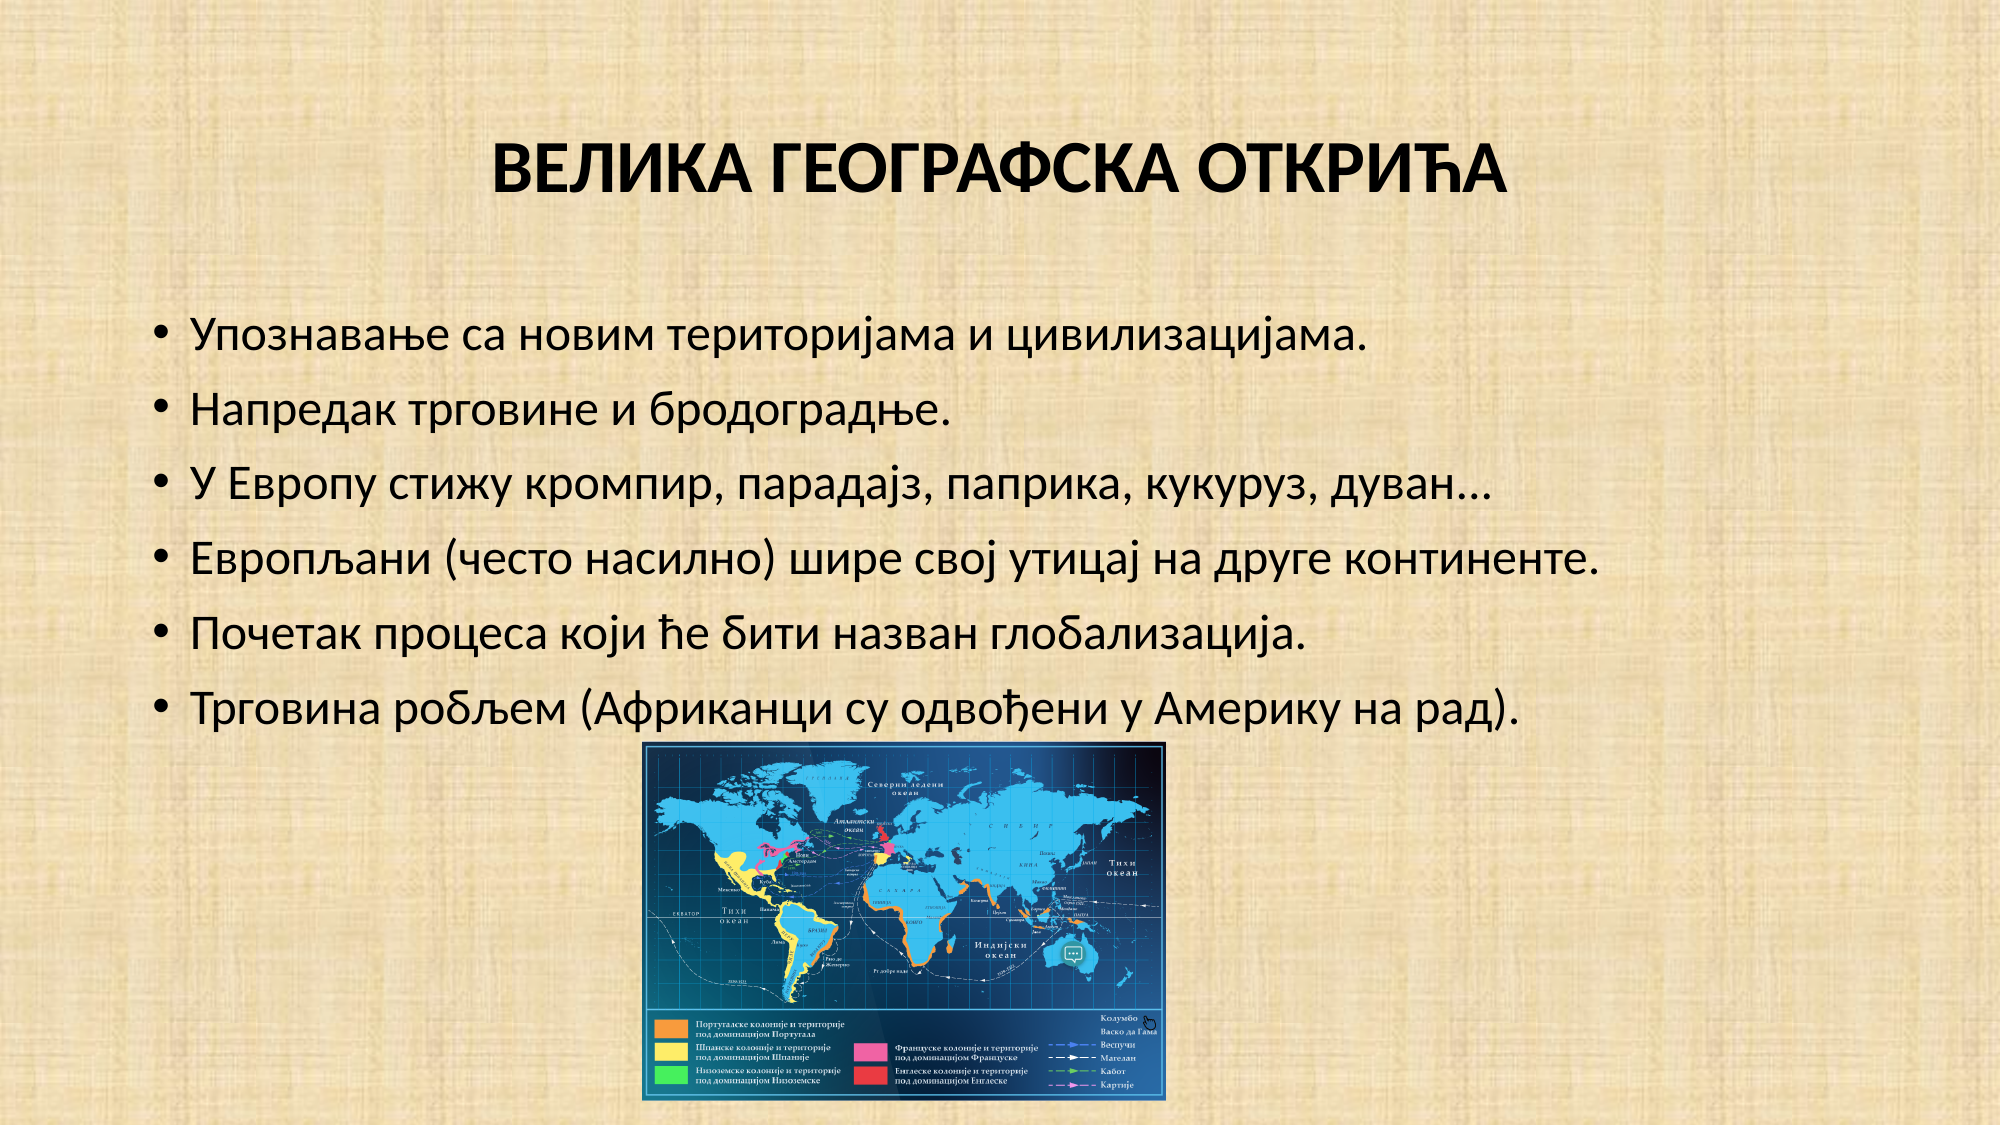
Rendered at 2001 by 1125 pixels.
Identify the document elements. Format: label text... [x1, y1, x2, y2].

list Упознавање са новим територијама и цивилизацијама. Напредак трговине и бродоградње. У Европу стижу кромпир, парадајз, паприка, кукуруз, дуван... Европљани (често насилно) шире свој утицај на друге континенте. Почетак процеса који ће бити назван глобализација. Трговина робљем (Африканци су одвођени у Америку на рад). [137, 299, 1863, 1014]
picture [642, 741, 1166, 1101]
title ВЕЛИКА ГЕОГРАФСКА ОТКРИЋА [137, 59, 1863, 278]
